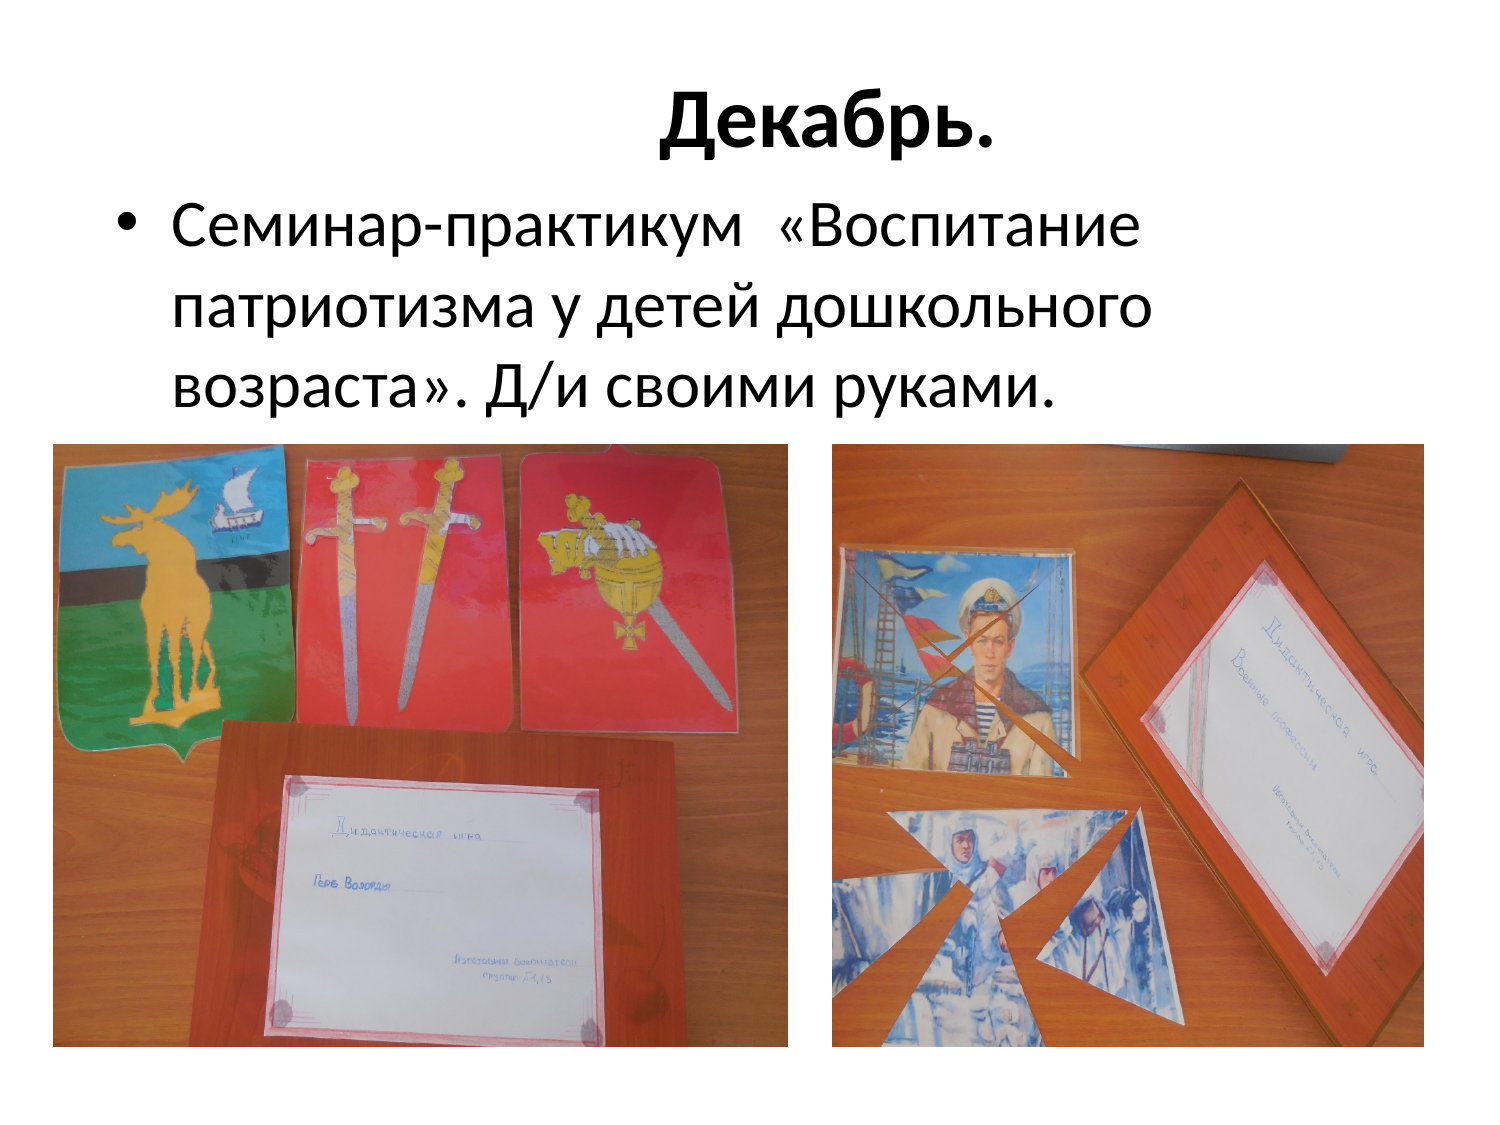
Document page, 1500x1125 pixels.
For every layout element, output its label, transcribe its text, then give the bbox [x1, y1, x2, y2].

title Декабрь. [253, 54, 1404, 172]
picture [832, 444, 1424, 1048]
picture [52, 444, 788, 1048]
list Семинар-практикум «Воспитание патриотизма у детей дошкольного возраста». Д/и своими руками. [100, 172, 1425, 1094]
